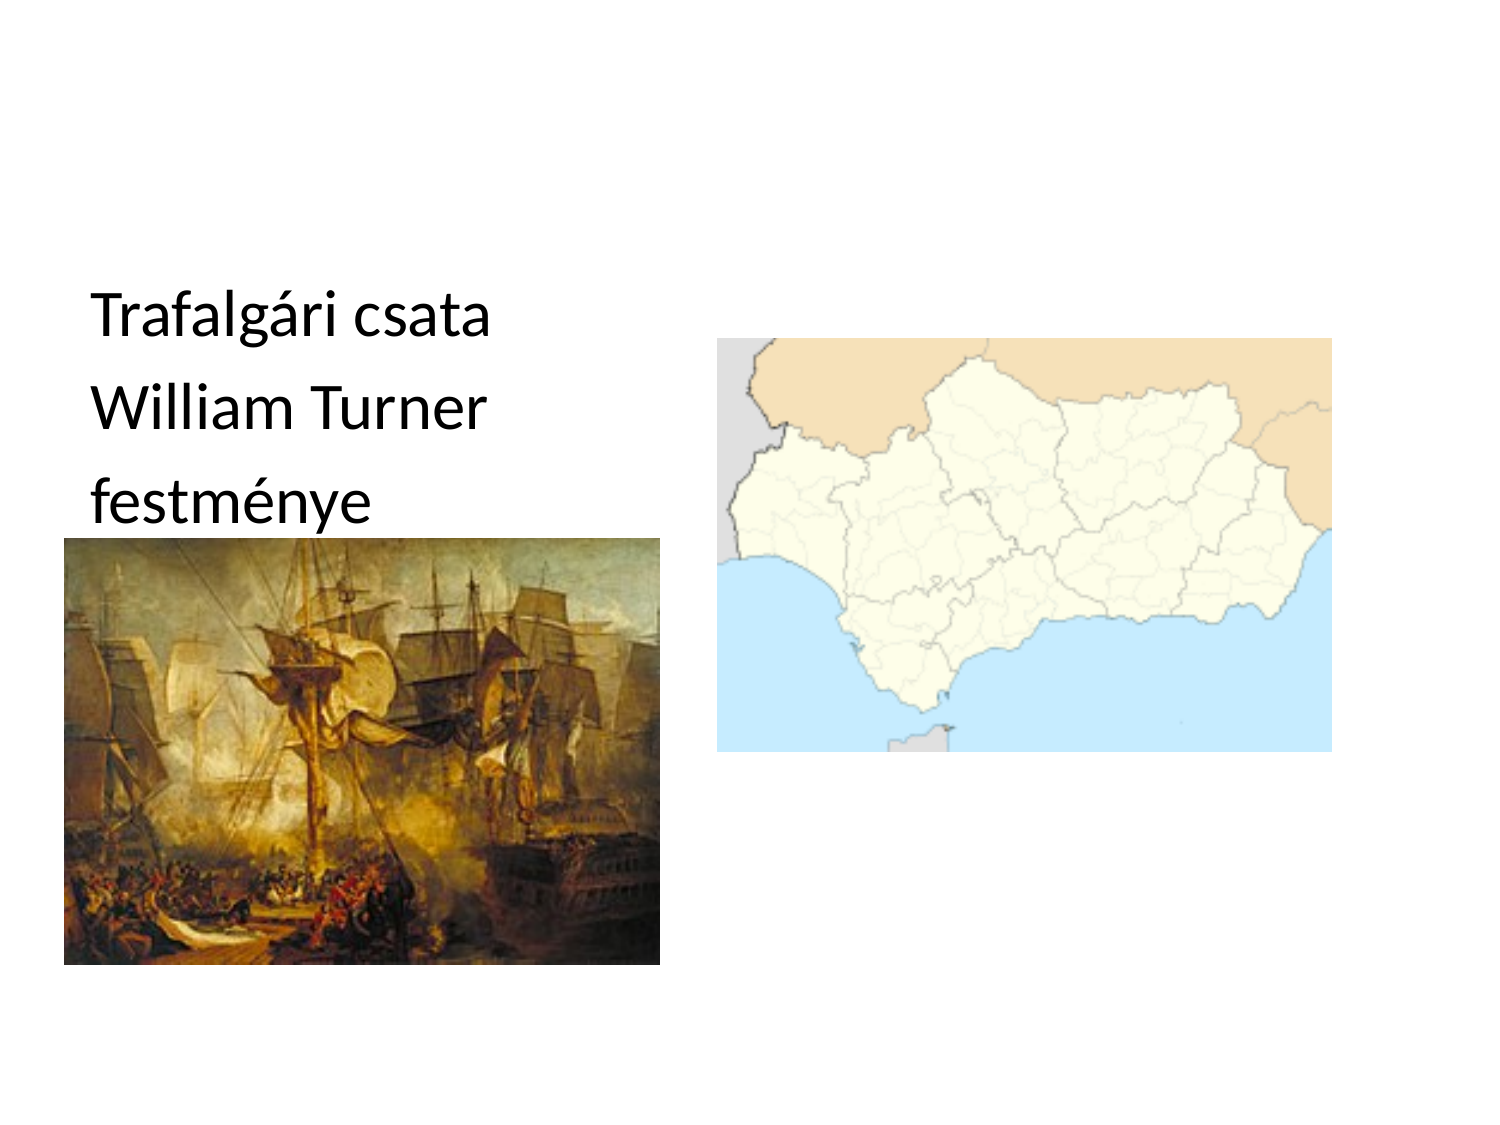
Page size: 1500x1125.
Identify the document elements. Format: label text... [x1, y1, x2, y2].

list Trafalgári csata William Turner festménye [75, 262, 1425, 1005]
picture [717, 337, 1333, 752]
picture [64, 538, 660, 965]
